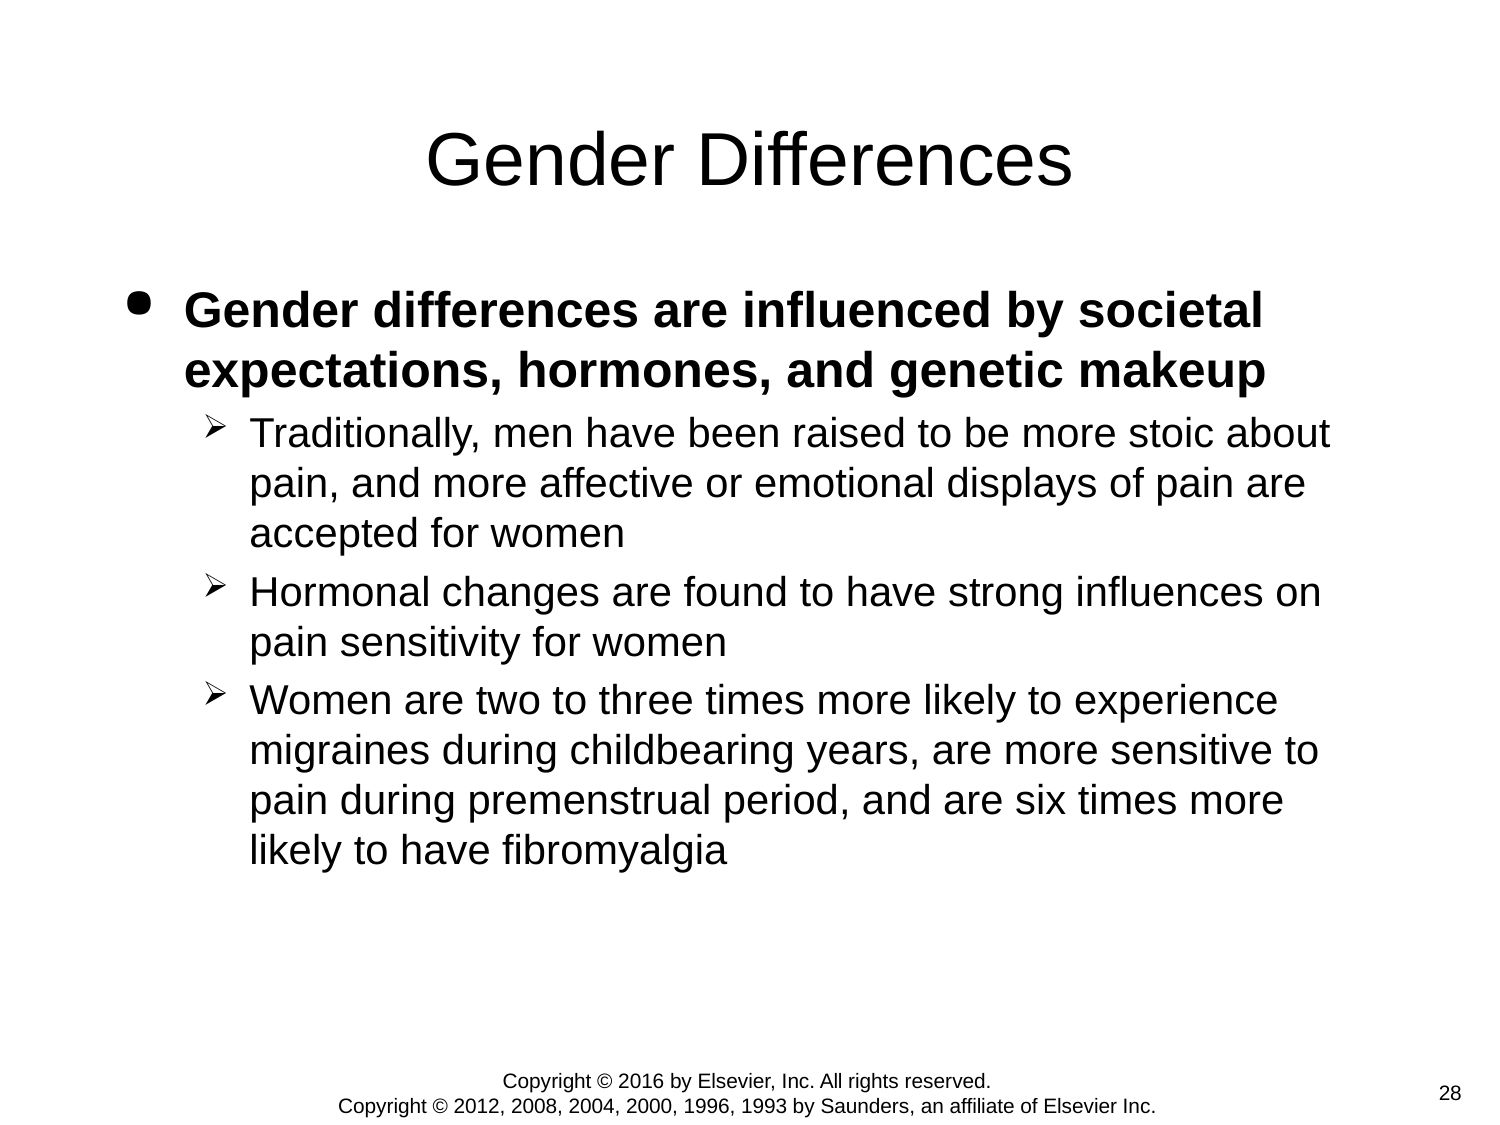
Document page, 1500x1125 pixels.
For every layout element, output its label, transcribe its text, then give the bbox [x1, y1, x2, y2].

title Gender Differences [112, 55, 1388, 256]
footer Copyright © 2016 by Elsevier, Inc. All rights reserved. Copyright © 2012, 2008, 2004, 2000, 1996, 1993 by Saunders, an affiliate of Elsevier Inc. [162, 1059, 1338, 1123]
slide_number 28 [1400, 1060, 1495, 1123]
list Gender differences are influenced by societal expectations, hormones, and genetic makeup Traditionally, men have been raised to be more stoic about pain, and more affective or emotional displays of pain are accepted for women Hormonal changes are found to have strong influences on pain sensitivity for women Women are two to three times more likely to experience migraines during childbearing years, are more sensitive to pain during premenstrual period, and are six times more likely to have fibromyalgia [112, 270, 1388, 1001]
